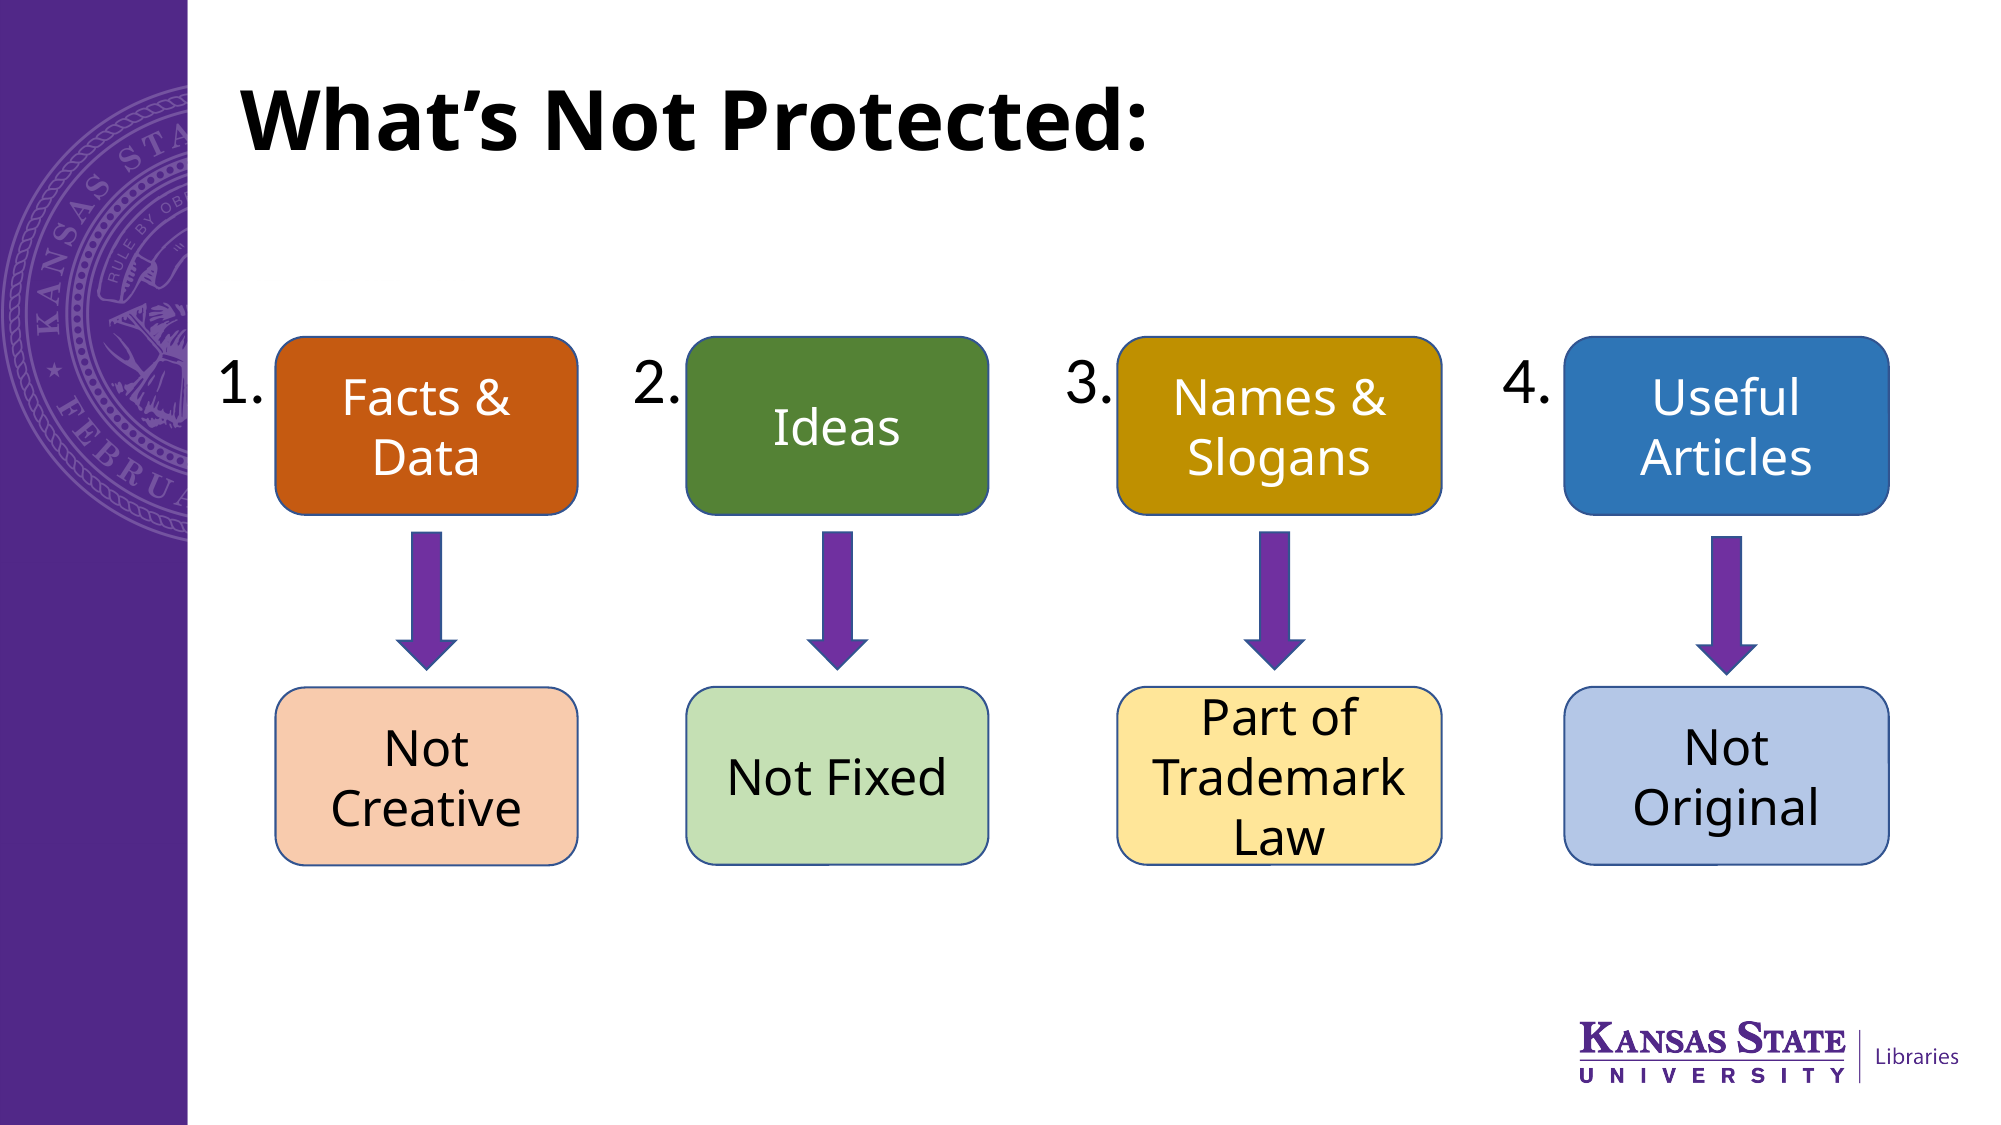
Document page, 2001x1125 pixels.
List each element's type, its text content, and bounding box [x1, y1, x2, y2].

text_box Useful Articles [1563, 335, 1890, 516]
text_box [1243, 531, 1306, 671]
text_box 2. [617, 329, 728, 425]
text_box 1. [200, 329, 311, 425]
text_box 3. [1050, 329, 1160, 425]
picture [0, 0, 2001, 1125]
text_box [806, 531, 869, 671]
text_box Not Fixed [685, 685, 990, 866]
text_box [1695, 536, 1758, 676]
text_box Facts & Data [274, 335, 579, 516]
text_box Part of TrademarkLaw [1116, 685, 1443, 866]
title What’s Not Protected: [225, 19, 1974, 176]
text_box Names & Slogans [1116, 335, 1443, 516]
text_box Not Original [1563, 685, 1890, 866]
text_box [395, 531, 458, 672]
text_box Not Creative [274, 686, 579, 867]
text_box 4. [1487, 329, 1598, 425]
text_box Ideas [685, 335, 990, 516]
